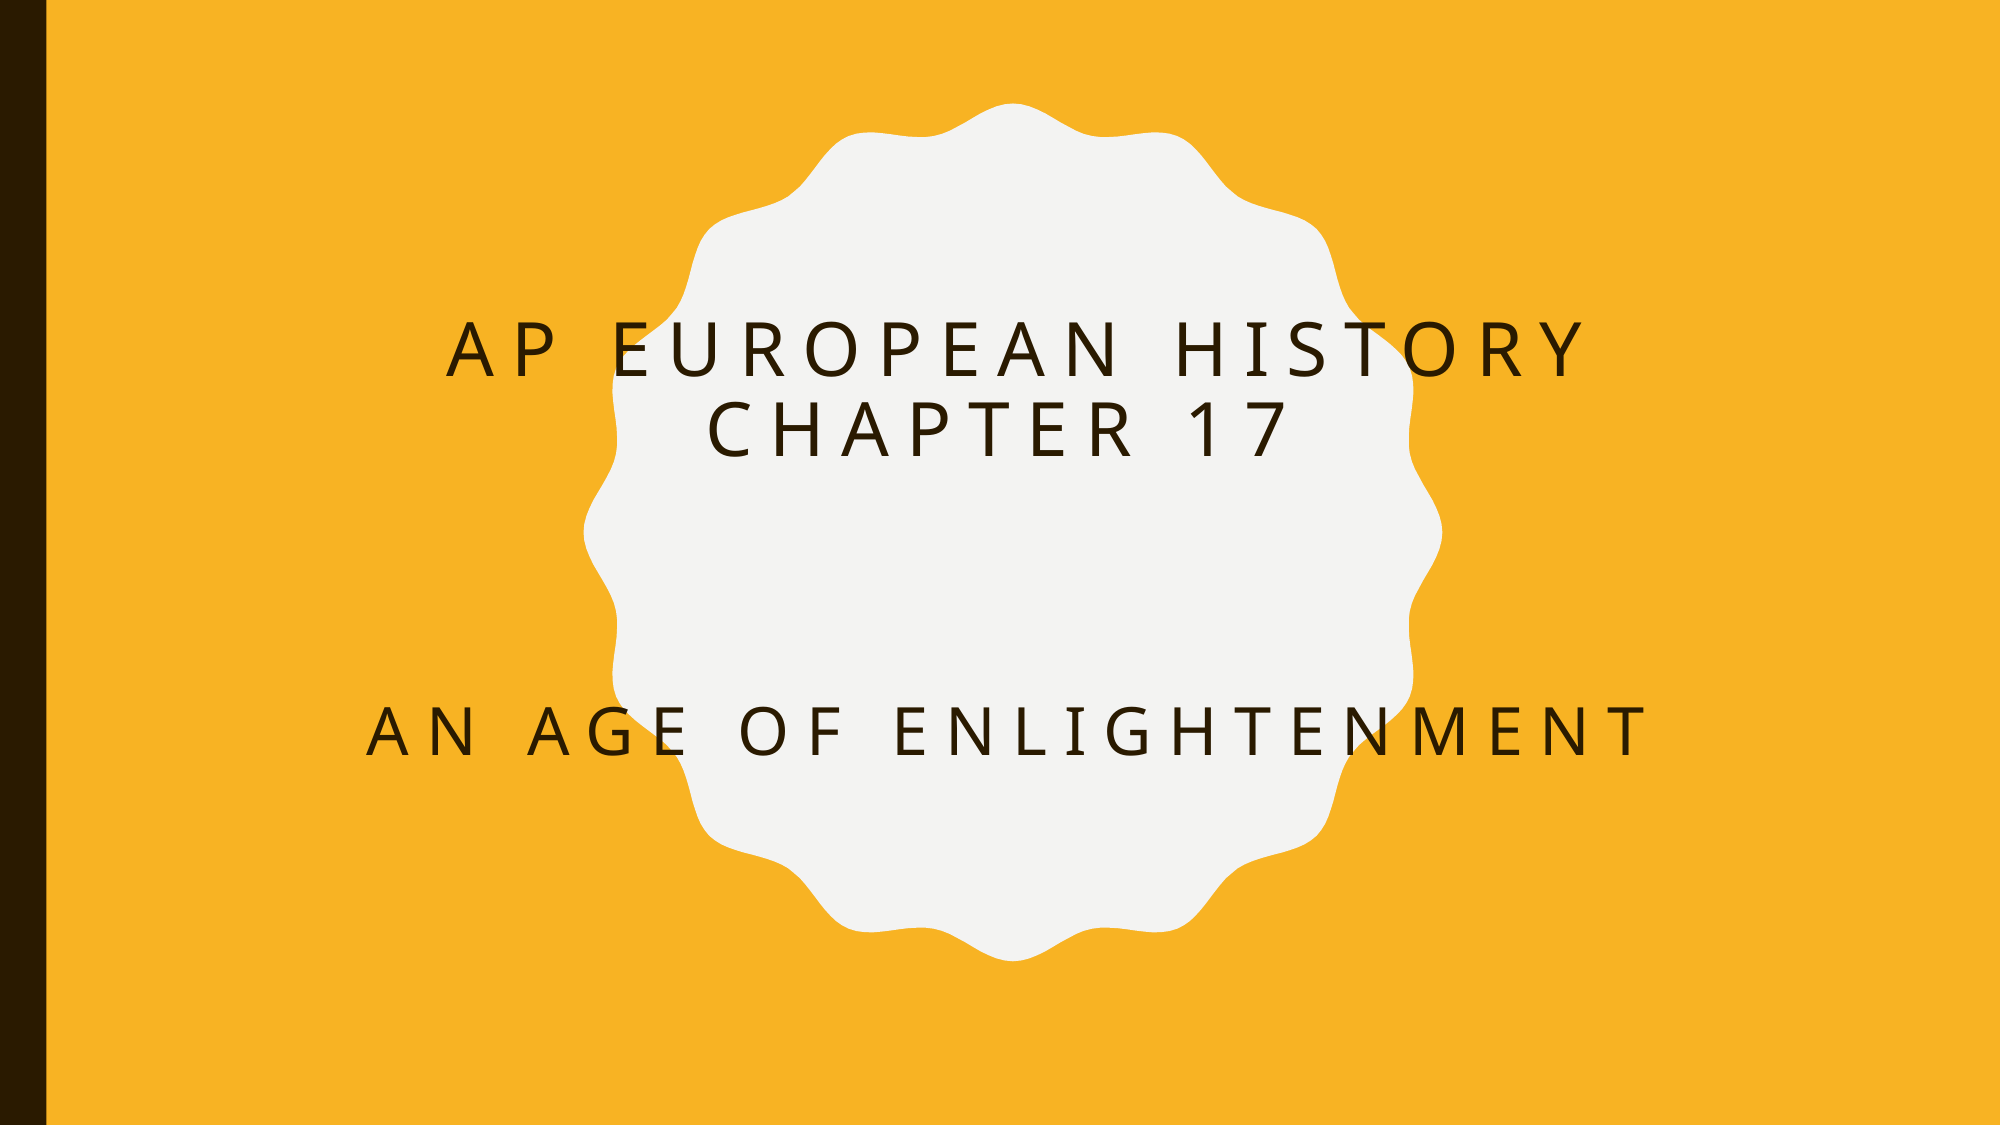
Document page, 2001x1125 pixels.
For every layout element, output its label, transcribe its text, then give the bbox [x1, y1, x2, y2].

title AP European history Chapter 17 AN age of enlightenment [176, 180, 1870, 902]
